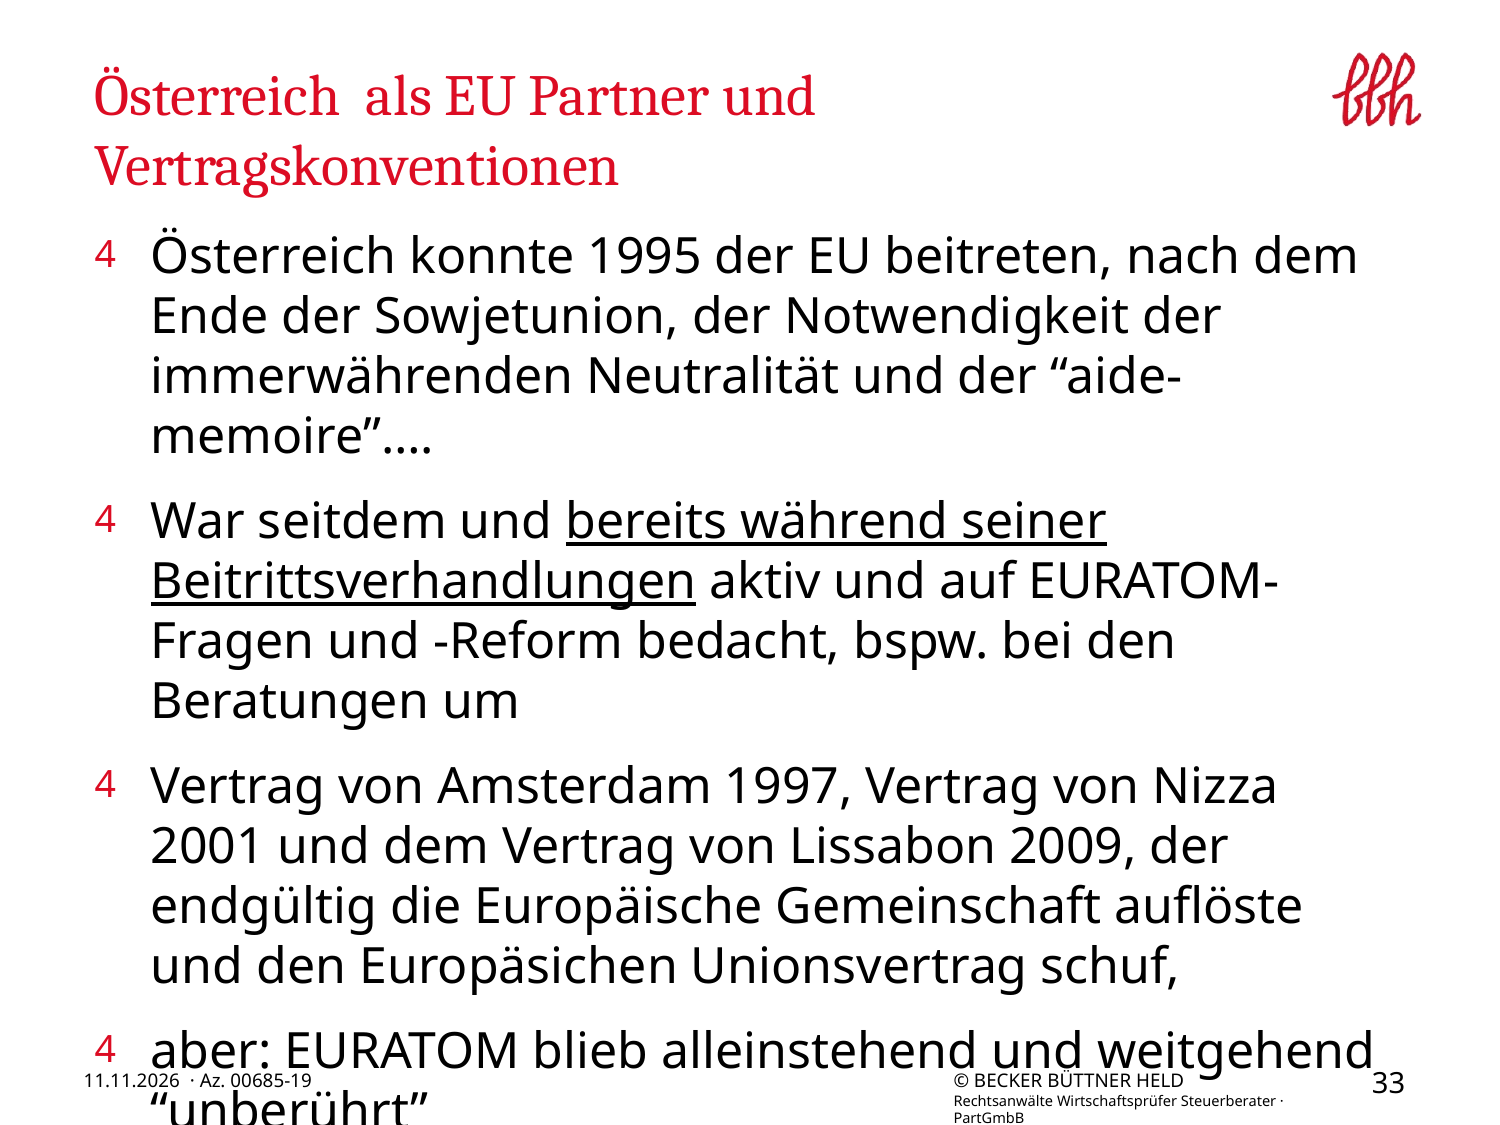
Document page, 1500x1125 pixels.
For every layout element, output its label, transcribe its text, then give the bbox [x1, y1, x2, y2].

picture [1305, 26, 1448, 153]
list Österreich konnte 1995 der EU beitreten, nach dem Ende der Sowjetunion, der Notwendigkeit der immerwährenden Neutralität und der “aide-memoire”…. War seitdem und bereits während seiner Beitrittsverhandlungen aktiv und auf EURATOM-Fragen und -Reform bedacht, bspw. bei den Beratungen um Vertrag von Amsterdam 1997, Vertrag von Nizza 2001 und dem Vertrag von Lissabon 2009, der endgültig die Europäische Gemeinschaft auflöste und den Europäsichen Unionsvertrag schuf, aber: EURATOM blieb alleinstehend und weitgehend “unberührt” [94, 223, 1406, 1011]
title Österreich als EU Partner und Vertragskonventionen [94, 40, 1065, 198]
